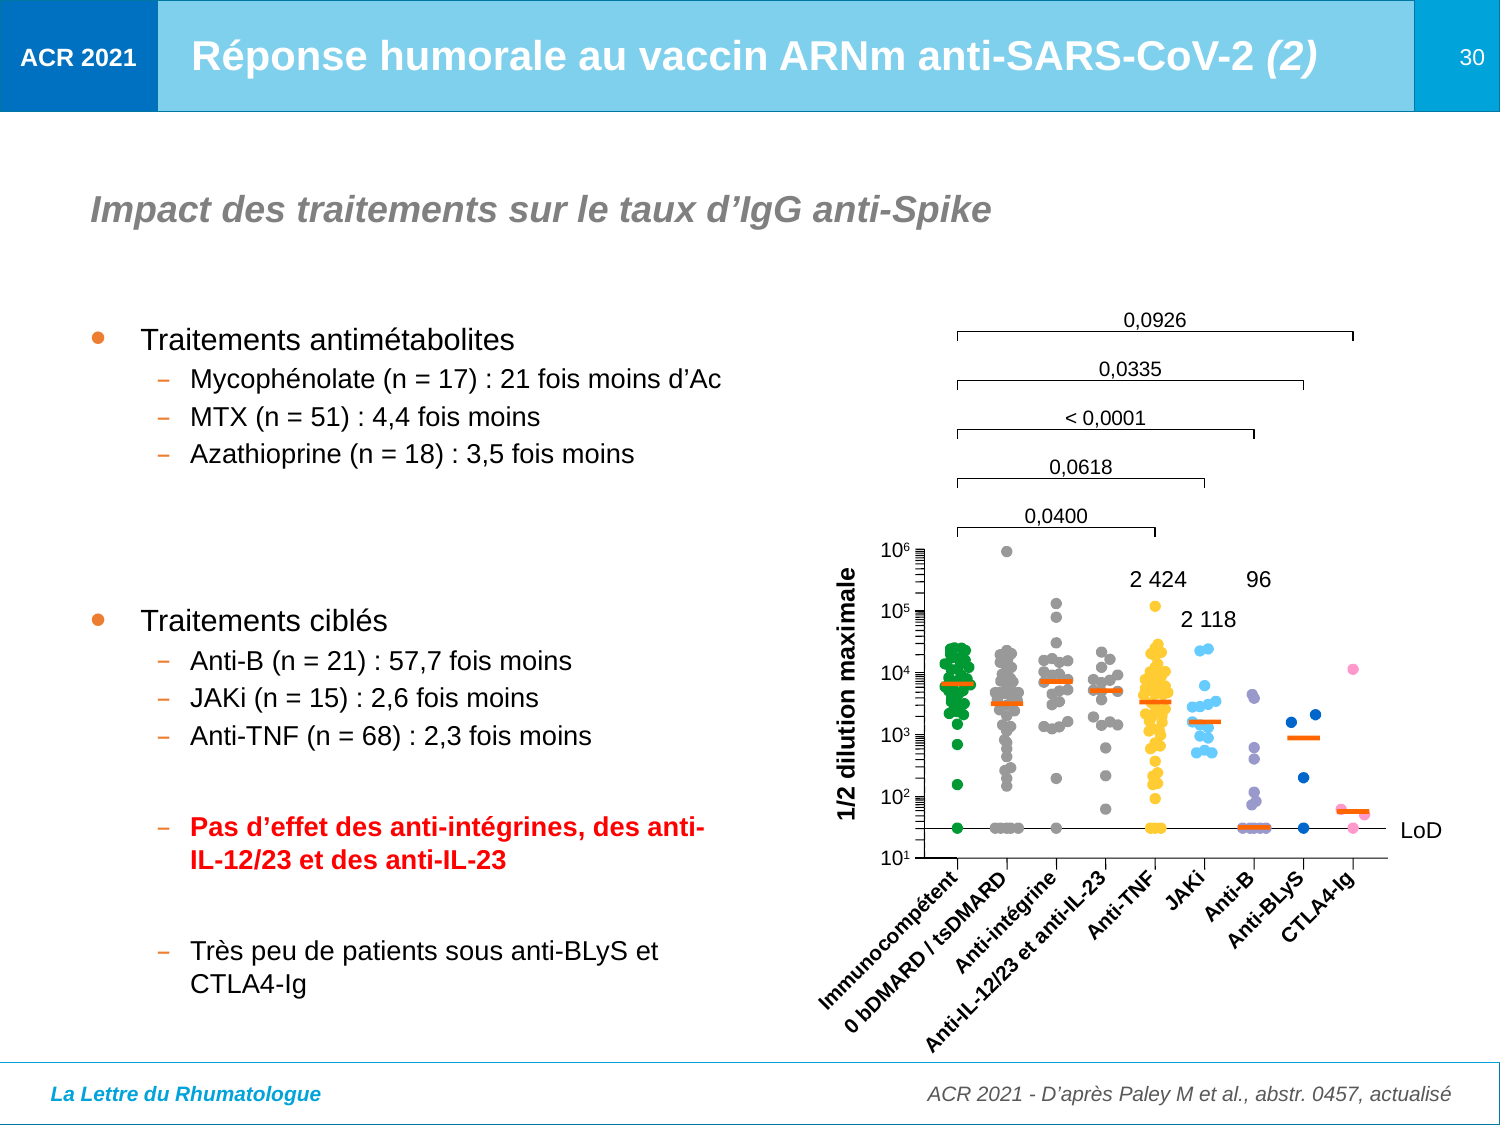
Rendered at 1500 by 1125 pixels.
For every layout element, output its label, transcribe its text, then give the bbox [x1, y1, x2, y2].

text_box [829, 306, 1448, 892]
title Impact des traitements sur le taux d’IgG anti-Spike [75, 132, 1448, 249]
text_box ACR 2021 - D’après Paley M et al., abstr. 0457, actualisé [865, 1073, 1473, 1114]
list Traitements antimétabolites Mycophénolate (n = 17) : 21 fois moins d’Ac MTX (n = 51) : 4,4 fois moins Azathioprine (n = 18) : 3,5 fois moins Traitements ciblés Anti-B (n = 21) : 57,7 fois moins JAKi (n = 15) : 2,6 fois moins Anti-TNF (n = 68) : 2,3 fois moins Pas d’effet des anti-intégrines, des anti-IL-12/23 et des anti-IL-23 Très peu de patients sous anti-BLyS et CTLA4-Ig [75, 311, 741, 1021]
list Réponse humorale au vaccin ARNm anti-SARS-CoV-2 (2) [176, 6, 1379, 108]
